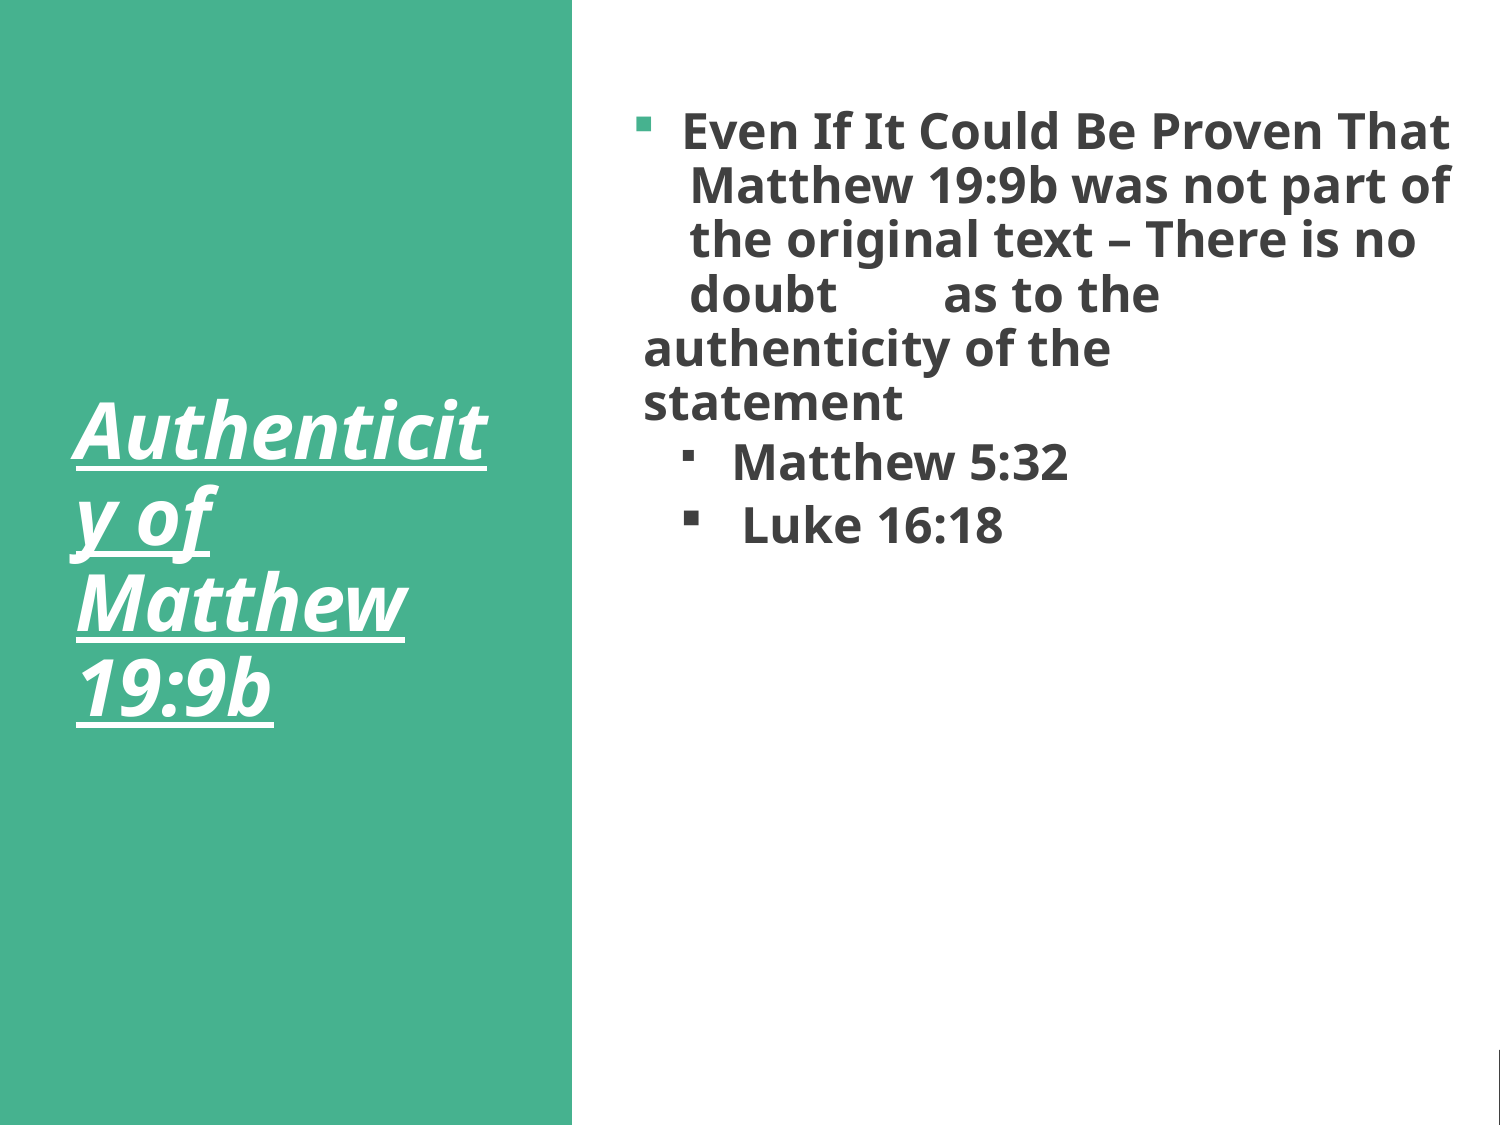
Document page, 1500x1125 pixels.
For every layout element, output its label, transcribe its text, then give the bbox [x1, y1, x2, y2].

text_box [573, 0, 1500, 1125]
text_box [0, 0, 573, 1125]
list Even If It Could Be Proven That Matthew 19:9b was not part of the original text – There is no doubt as to the authenticity of the statement Matthew 5:32 Luke 16:18 [632, 99, 1463, 1096]
title Authenticity of Matthew 19:9b [60, 99, 509, 1026]
